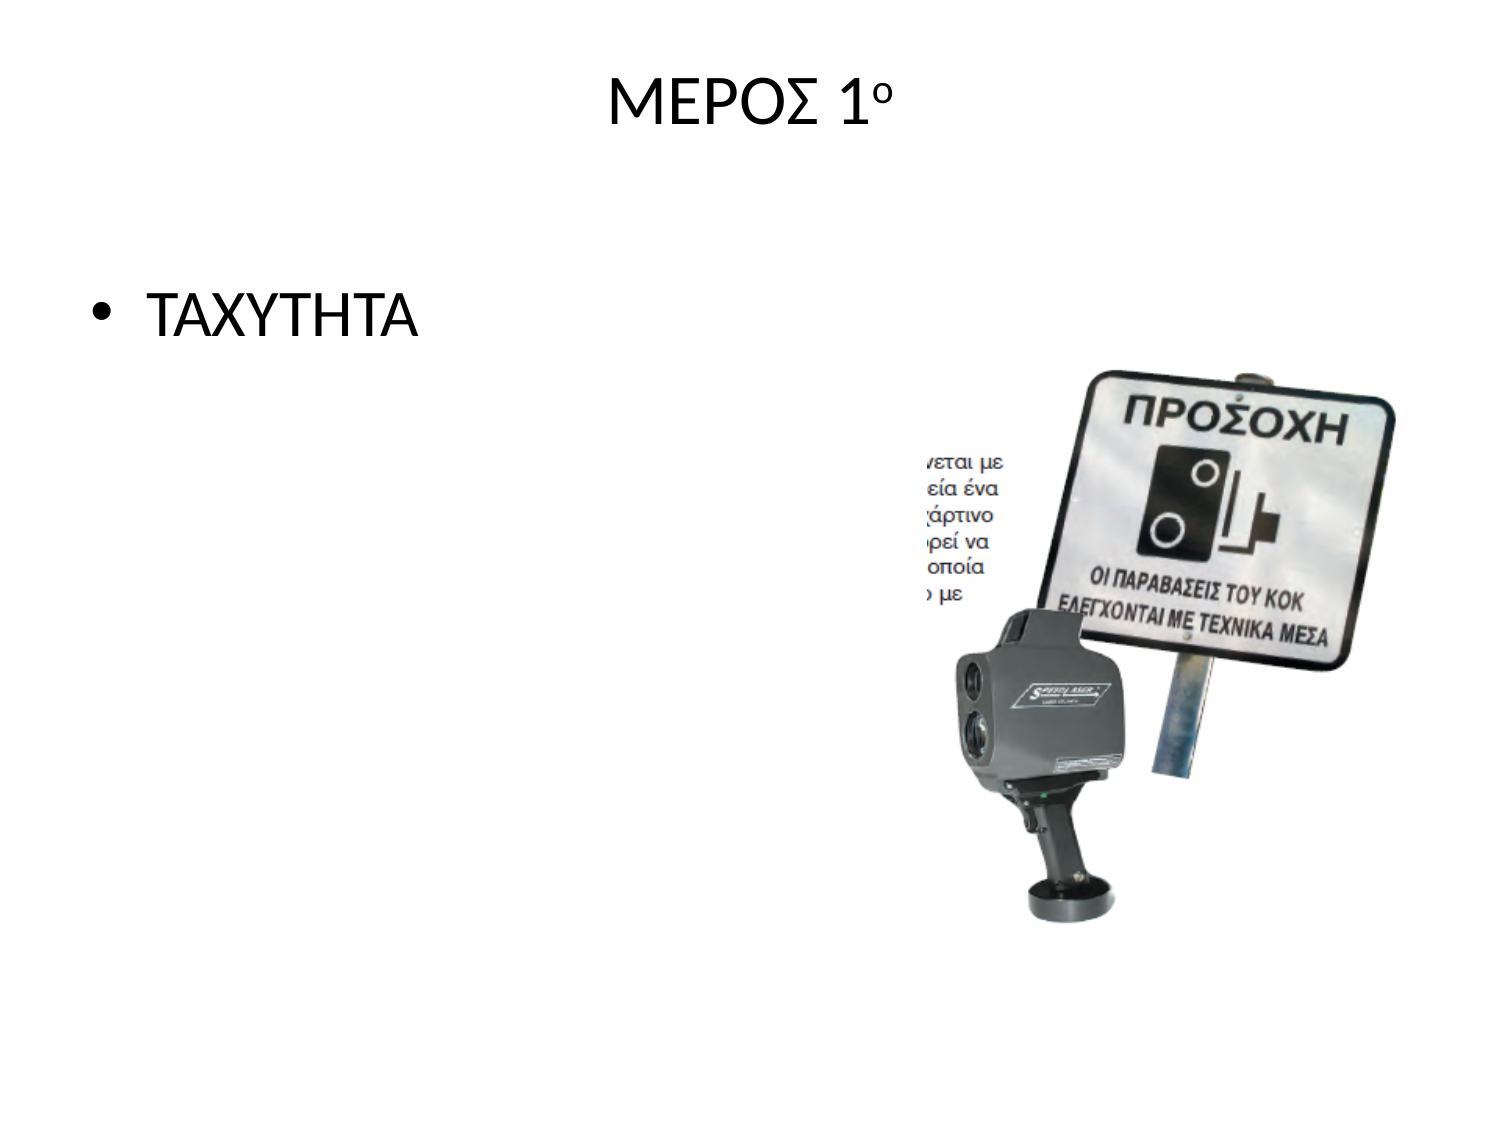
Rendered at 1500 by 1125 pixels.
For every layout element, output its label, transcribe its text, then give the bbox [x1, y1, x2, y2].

list ΤΑΧΥΤΗΤΑ [75, 262, 869, 1005]
picture [926, 361, 1445, 951]
title ΜΕΡΟΣ 1ο [75, 45, 1425, 233]
